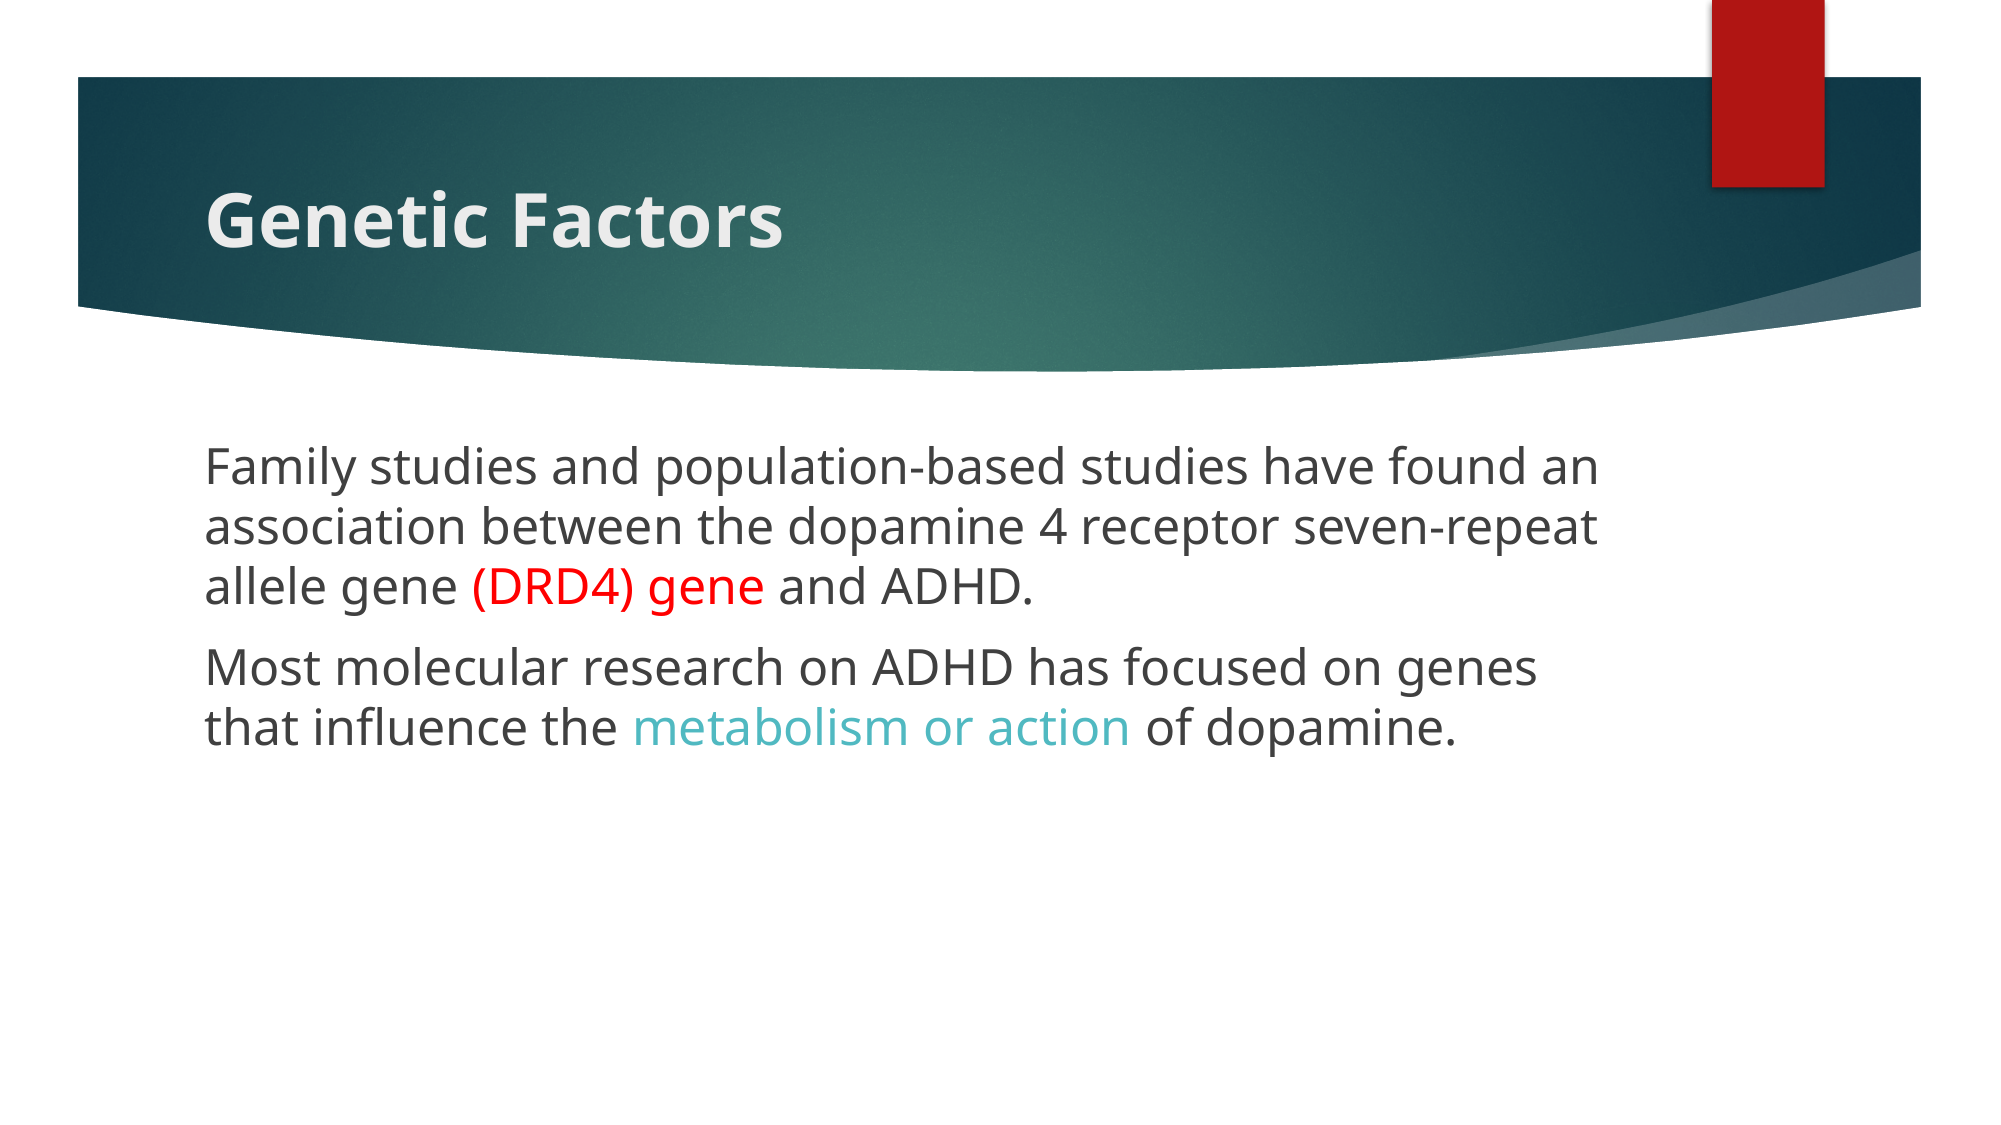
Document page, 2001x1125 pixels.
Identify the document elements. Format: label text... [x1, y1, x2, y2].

list Family studies and population-based studies have found an association between the dopamine 4 receptor seven-repeat allele gene (DRD4) gene and ADHD. Most molecular research on ADHD has focused on genes that influence the metabolism or action of dopamine. [189, 427, 1638, 988]
title Genetic Factors [189, 159, 1638, 276]
